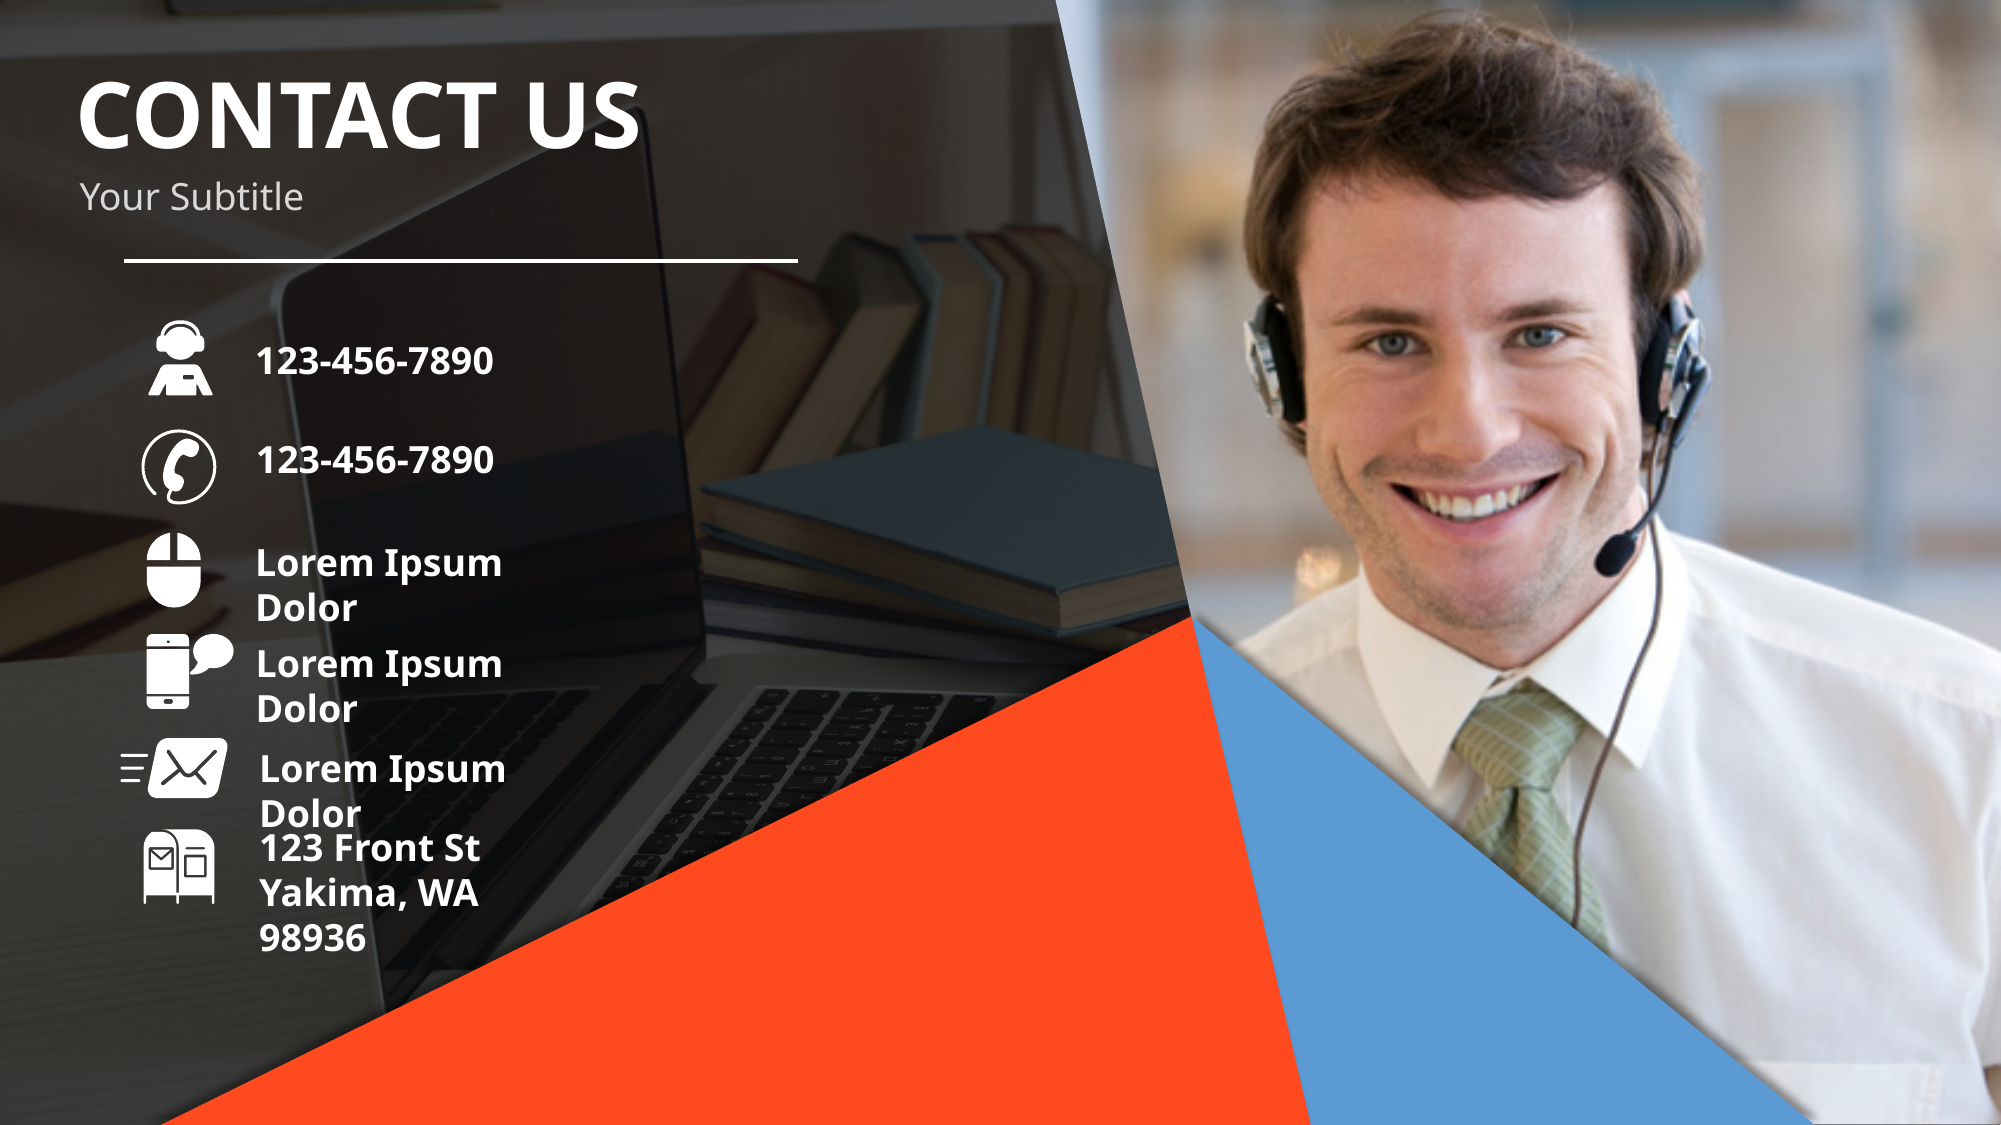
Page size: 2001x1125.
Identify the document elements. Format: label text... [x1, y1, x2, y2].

text_box Lorem Ipsum Dolor [244, 737, 590, 816]
text_box [158, 614, 1312, 1125]
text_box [148, 320, 213, 396]
text_box 123-456-7890 [241, 428, 541, 489]
text_box [141, 429, 217, 505]
text_box 123 Front St Yakima, WA 98936 [244, 816, 590, 967]
text_box [146, 532, 171, 561]
text_box [1195, 617, 1817, 1125]
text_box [143, 829, 215, 905]
text_box [146, 566, 201, 608]
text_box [146, 633, 234, 709]
text_box 123-456-7890 [240, 329, 541, 390]
text_box Lorem Ipsum Dolor [240, 632, 586, 738]
text_box [177, 532, 201, 561]
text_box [120, 737, 228, 798]
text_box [60, 49, 1020, 227]
text_box [1054, 0, 2000, 1125]
text_box Lorem Ipsum Dolor [240, 531, 586, 632]
